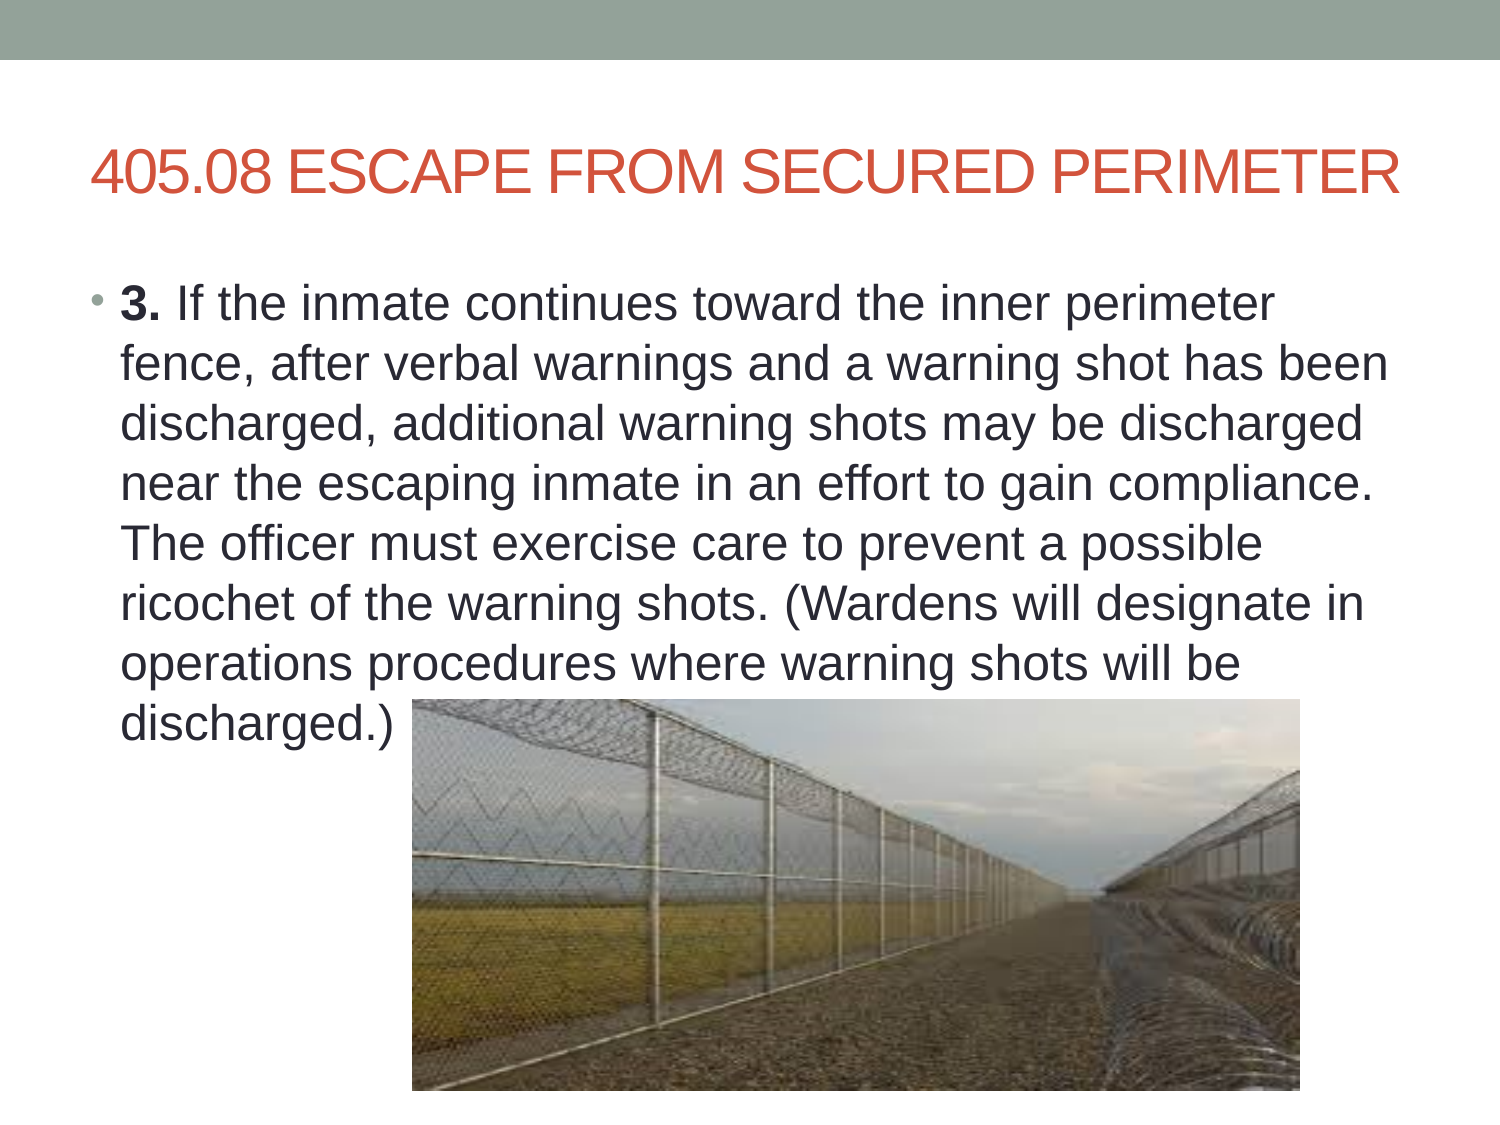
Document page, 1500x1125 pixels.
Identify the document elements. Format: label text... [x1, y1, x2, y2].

list 3. If the inmate continues toward the inner perimeter fence, after verbal warnings and a warning shot has been discharged, additional warning shots may be discharged near the escaping inmate in an effort to gain compliance. The officer must exercise care to prevent a possible ricochet of the warning shots. (Wardens will designate in operations procedures where warning shots will be discharged.) [75, 262, 1425, 1063]
picture [412, 699, 1301, 1092]
title 405.08 ESCAPE FROM SECURED PERIMETER [75, 87, 1425, 250]
